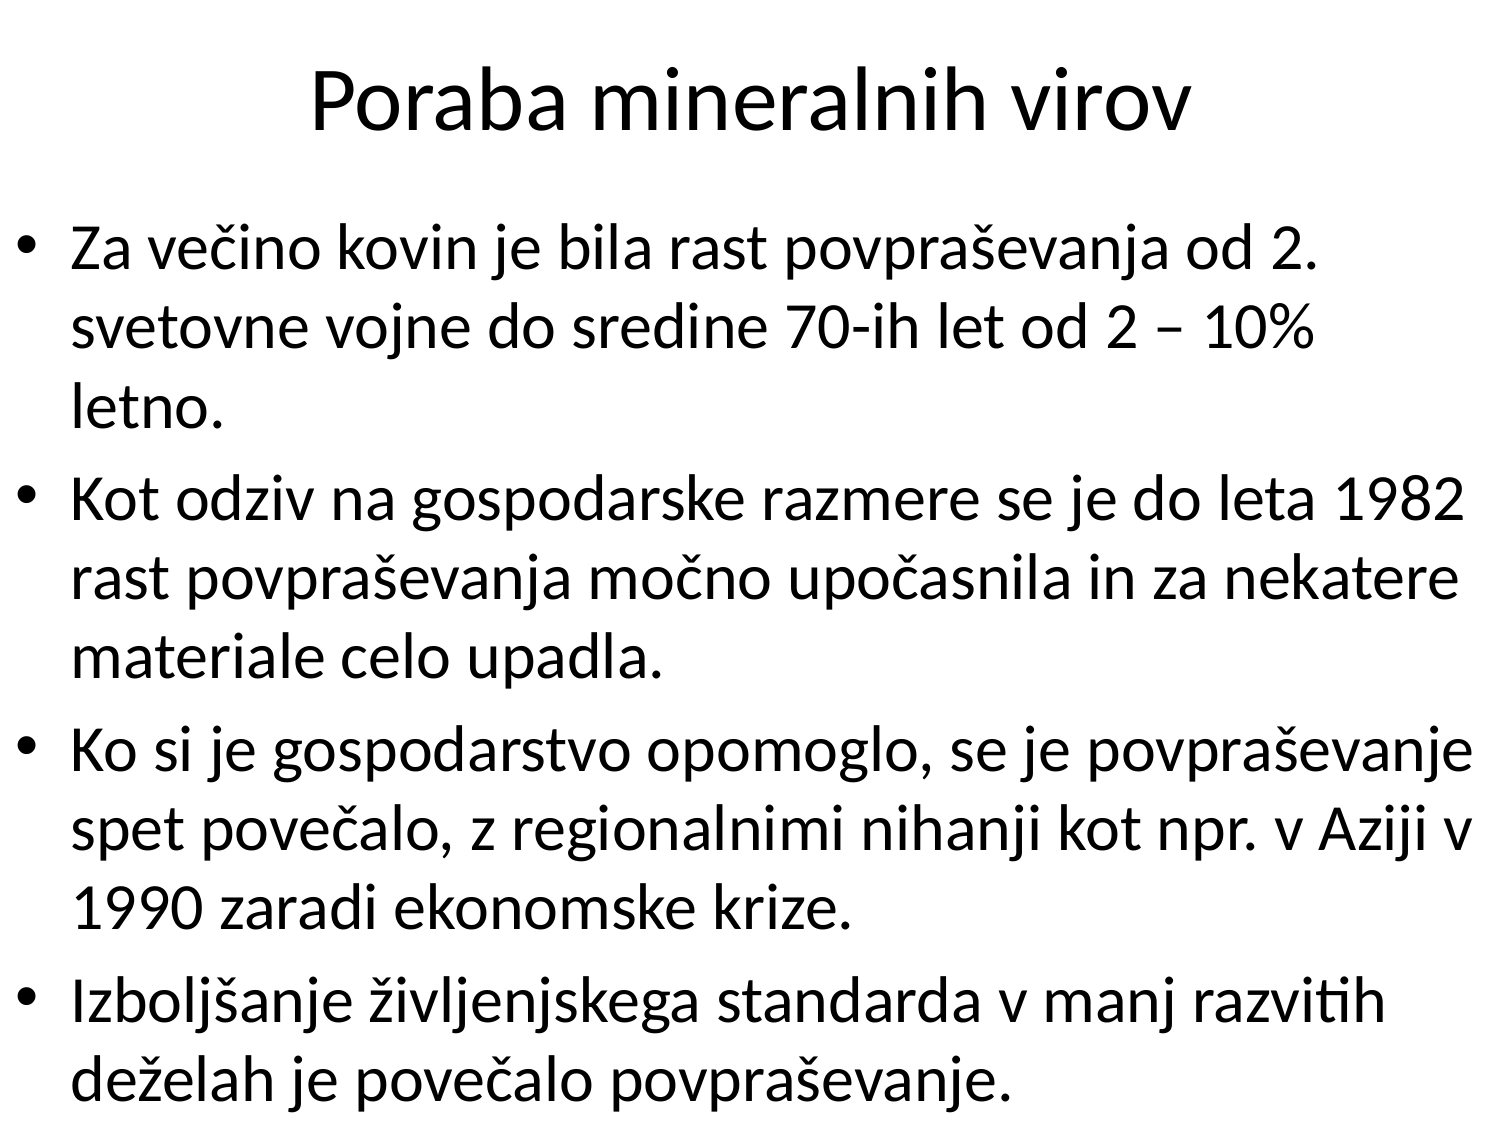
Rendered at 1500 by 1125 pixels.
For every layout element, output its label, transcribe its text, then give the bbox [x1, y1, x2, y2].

title Poraba mineralnih virov [76, 0, 1427, 188]
list Za večino kovin je bila rast povpraševanja od 2. svetovne vojne do sredine 70-ih let od 2 – 10% letno. Kot odziv na gospodarske razmere se je do leta 1982 rast povpraševanja močno upočasnila in za nekatere materiale celo upadla. Ko si je gospodarstvo opomoglo, se je povpraševanje spet povečalo, z regionalnimi nihanji kot npr. v Aziji v 1990 zaradi ekonomske krize. Izboljšanje življenjskega standarda v manj razvitih deželah je povečalo povpraševanje. [0, 196, 1500, 1125]
